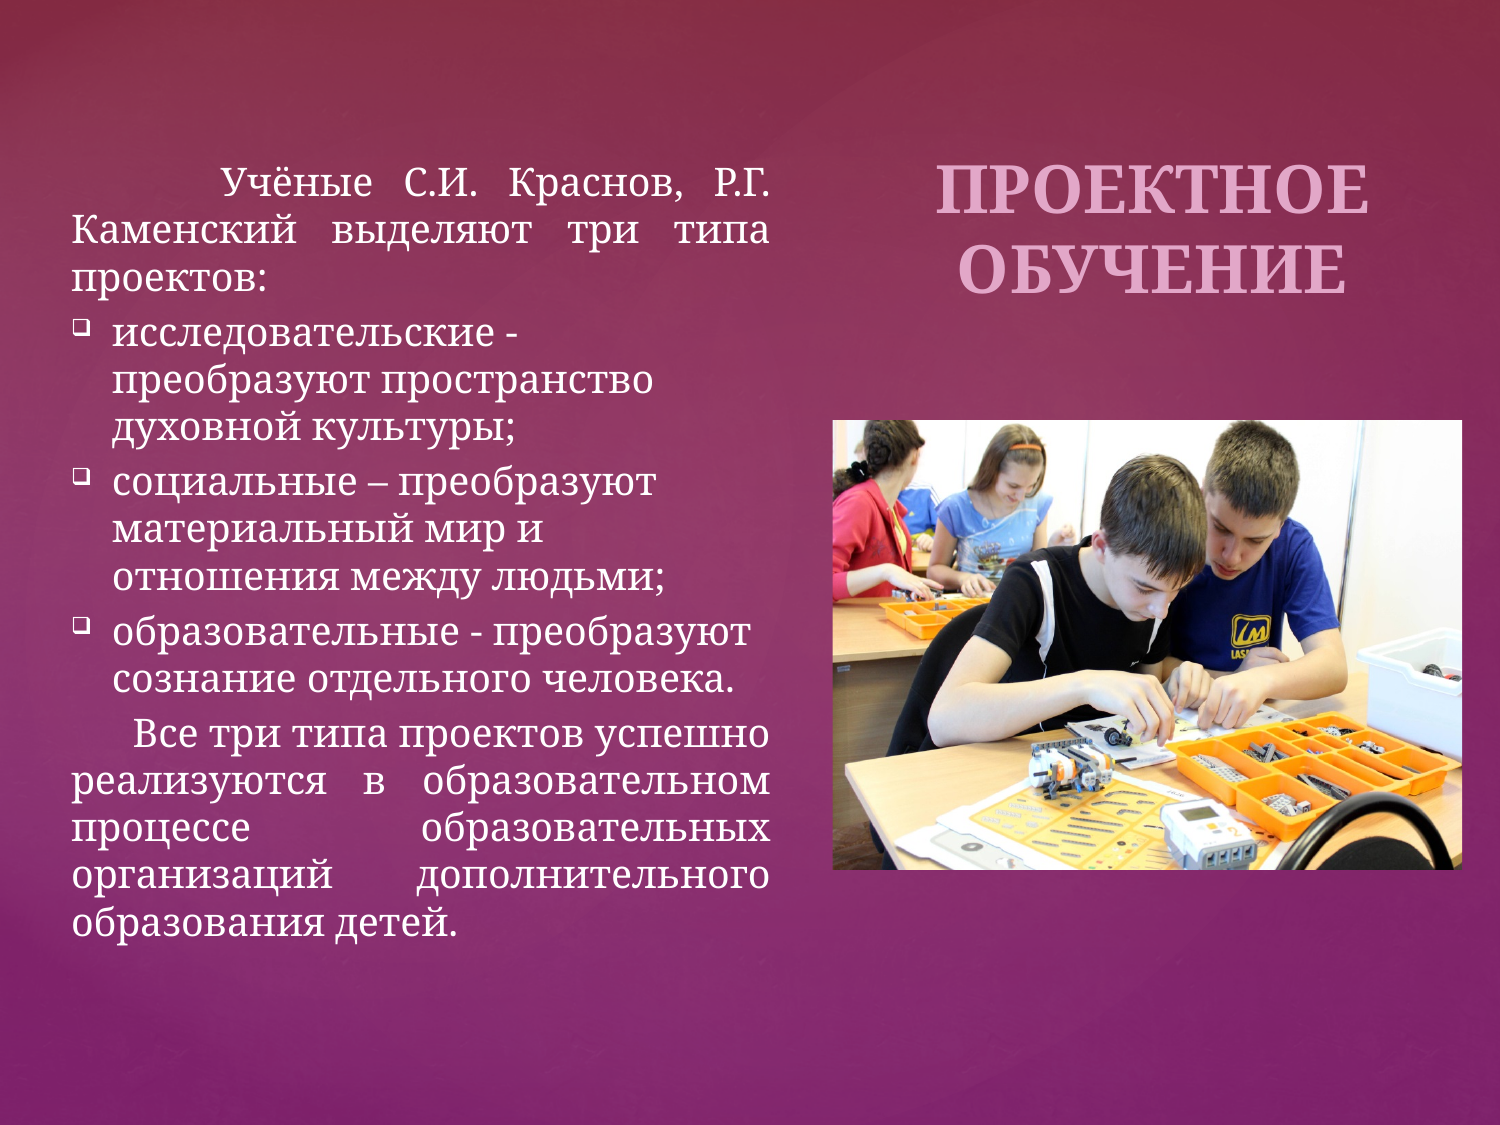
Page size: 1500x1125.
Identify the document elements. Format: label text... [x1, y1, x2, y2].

picture [832, 420, 1463, 871]
title ПРОЕКТНОЕ ОБУЧЕНИЕ [840, 113, 1465, 315]
list Учёные С.И. Краснов, Р.Г. Каменский выделяют три типа проектов: исследовательские - преобразуют пространство духовной культуры; социальные – преобразуют материальный мир и отношения между людьми; образовательные - преобразуют сознание отдельного человека. Все три типа проектов успешно реализуются в образовательном процессе образовательных организаций дополнительного образования детей. [53, 125, 786, 976]
